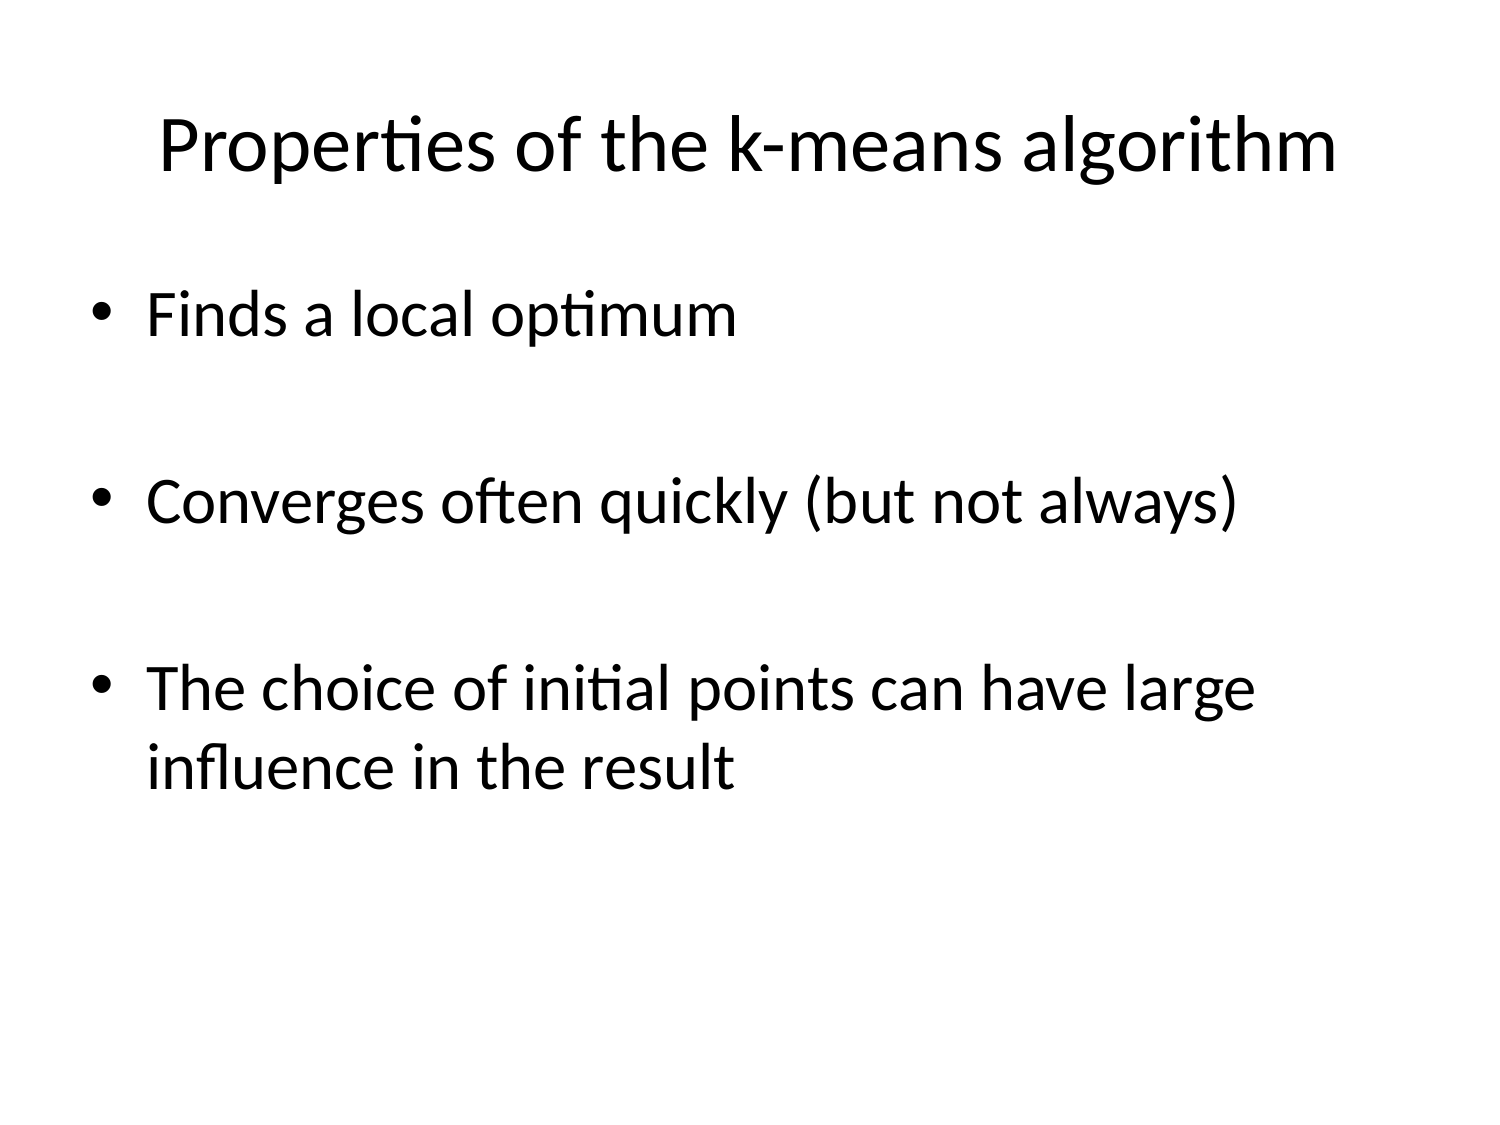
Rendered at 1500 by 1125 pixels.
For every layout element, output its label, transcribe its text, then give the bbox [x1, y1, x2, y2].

list Finds a local optimum Converges often quickly (but not always) The choice of initial points can have large influence in the result [75, 262, 1425, 1005]
title Properties of the k-means algorithm [75, 45, 1425, 233]
